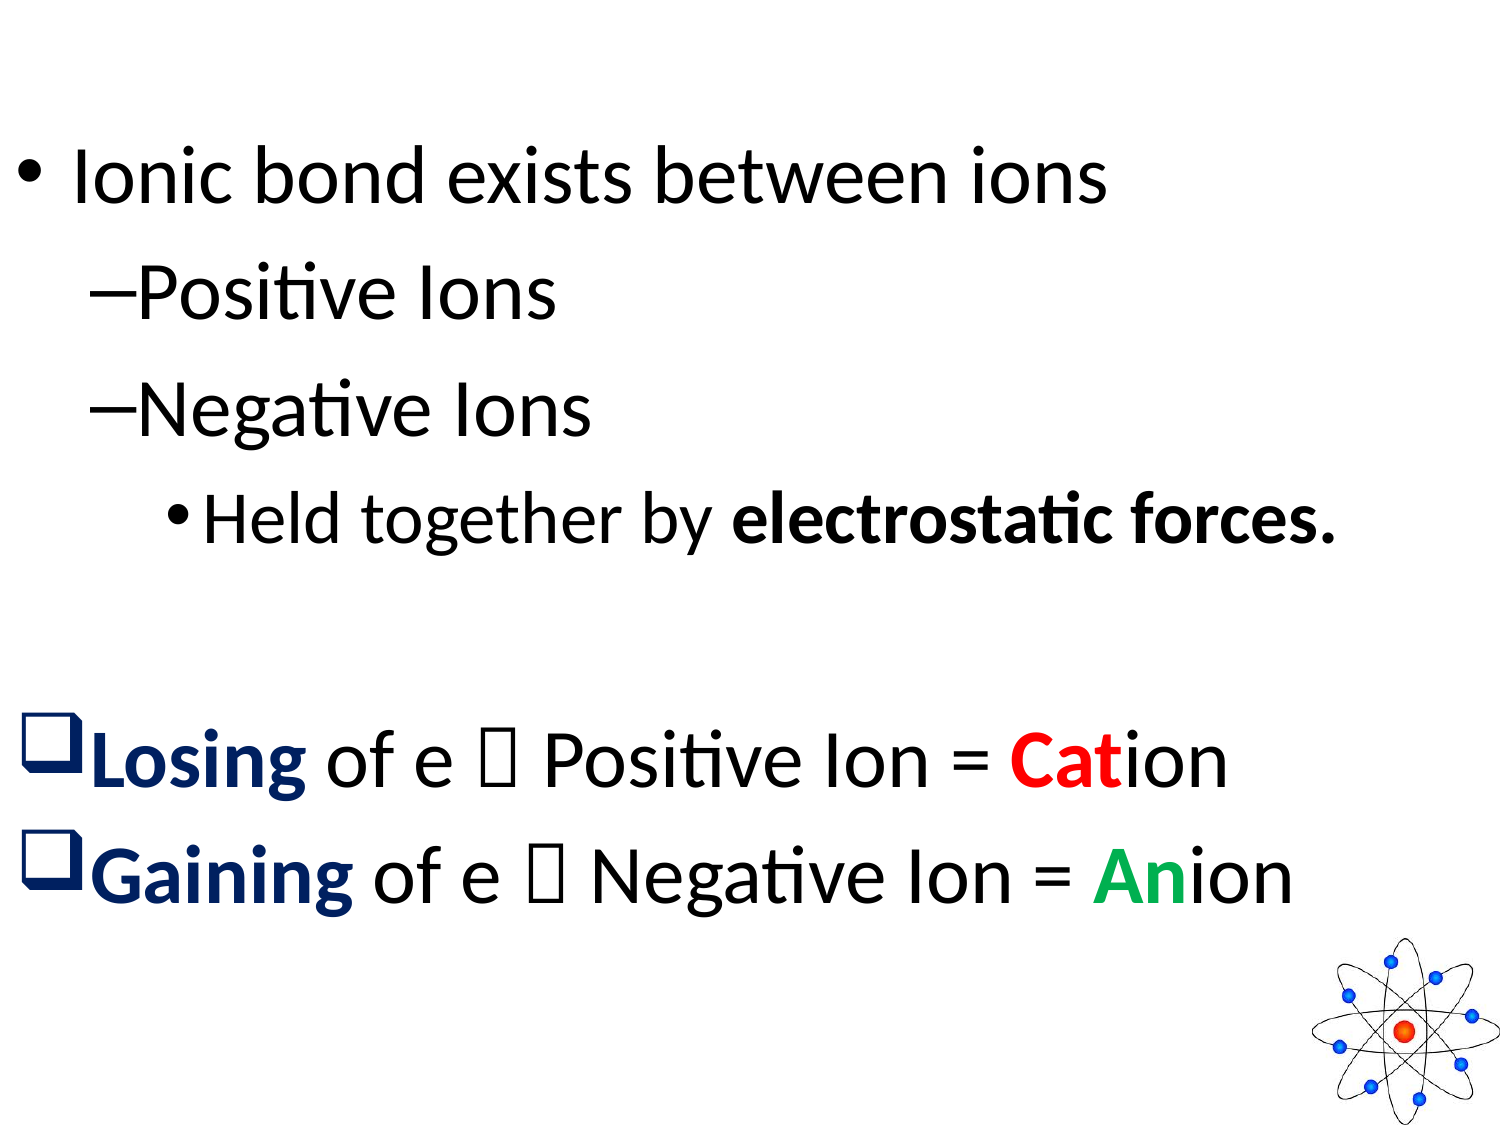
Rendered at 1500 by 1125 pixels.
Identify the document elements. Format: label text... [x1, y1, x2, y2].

list Ionic bond exists between ions Positive Ions Negative Ions Held together by electrostatic forces. Losing of e  Positive Ion = Cation Gaining of e  Negative Ion = Anion [0, 112, 1438, 930]
picture [1312, 937, 1500, 1125]
